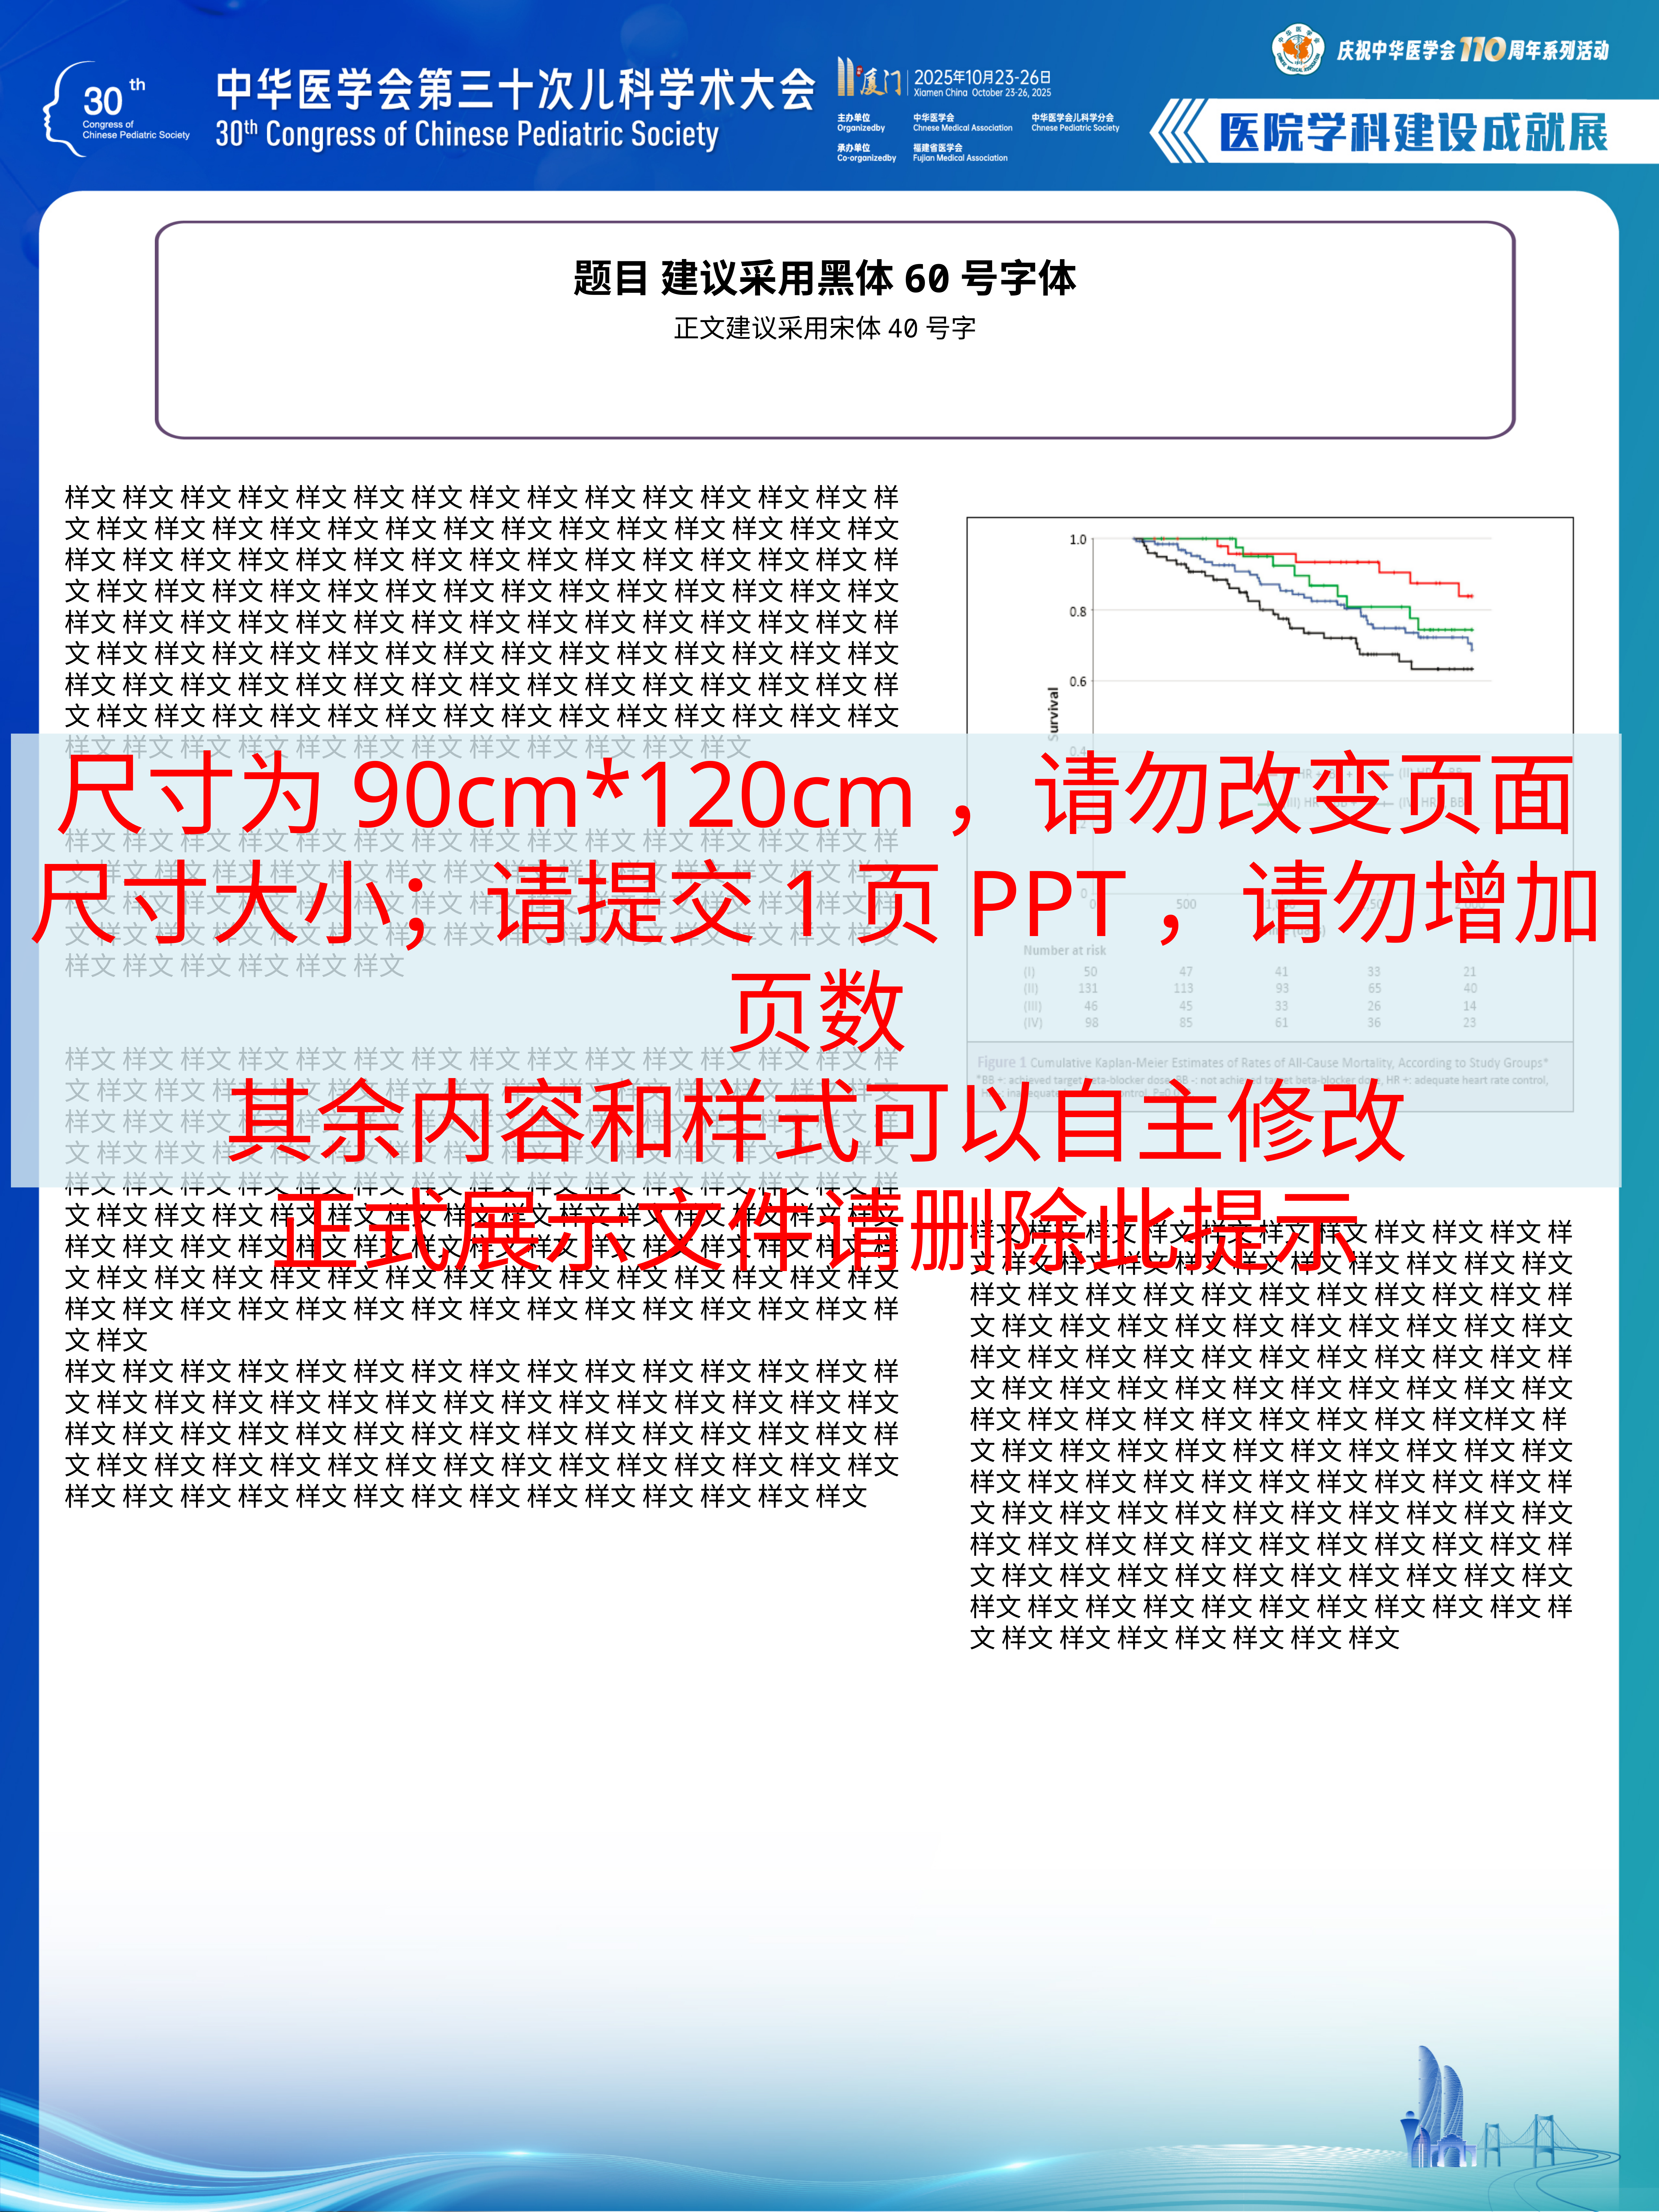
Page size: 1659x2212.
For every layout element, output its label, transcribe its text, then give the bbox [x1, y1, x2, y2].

text_box 样文 样文 样文 样文 样文 样文 样文 样文 样文 样文 样文 样文 样文 样文 样文 样文 样文 样文 样文 样文 样文 样文 样文 样文 样文 样文 样文 样文 样文 样文 样文 样文 样文 样文 样文 样文 样文 样文 样文 样文 样文 样文 样文 样文 样文 样文 样文 样文 样文 样文 样文 样文 样文 样文 样文 样文 样文 样文 样文 样文 样文 样文 样文样文 样文 样文 样文 样文 样文 样文 样文 样文样文 样文 样文 样文 样文 样文 样文 样文 样文 样文 样文 样文 样文 样文 样文 样文 样文 样文 样文 样文 样文 样文 样文 样文 样文 样文 样文 样文 样文 样文 样文 样文 样文 样文 样文 样文 样文 样文 样文 样文 样文 样文 样文 样文 样文 样文 样文 样文 样文 样文 样文 样文 样文 样文 样文 样文 样文 样文 样文 样文 样文 样文 样文 样文 样文 样文 样文 样文 样文 样文 样文 样文 [958, 1188, 1602, 1690]
text_box 样文 样文 样文 样文 样文 样文 样文 样文 样文 样文 样文 样文 样文 样文 样文 样文 样文 样文 样文 样文 样文 样文 样文 样文 样文 样文 样文 样文 样文 样文 样文 样文 样文 样文 样文 样文 样文 样文 样文 样文 样文 样文 样文 样文 样文 样文 样文 样文 样文 样文 样文 样文 样文 样文 样文 样文 样文 样文 样文 样文 样文 样文 样文 样文 样文 样文 样文 样文 样文 样文 样文 样文 样文 样文 样文 样文 样文 样文 样文 样文 样文 样文 样文 样文 样文 样文 样文 样文 样文 样文 样文 样文 样文 样文 样文 样文 样文 样文 样文 样文 样文 样文 样文 样文 样文 样文 样文 样文 样文 样文 样文 样文 样文 样文 样文 样文 样文 样文 样文 样文 样文 样文 样文 样文 样文 样文 样文 样文 样文 样文 样文 样文 样文 样文 样文 样文 样文 样文 样文 样文 样文 样文 样文 样文 样文 样文 样文 样文 样文 样文 样文 样文 样文 样文 样文 样文 样文 样文 样文 样文 样文 样文 样文 样文 样文 样文 样文 样文 样文 样文 样文 样文 样文 样文 样文 样文 样文 样文 样文 样文 样文 样文 样文 样文 样文 样文 样文 样文 样文 样文 样文 样文 样文 样文 样文 样文 样文 样文 样文 样文 样文 样文 样文 样文 样文 样文 样文 样文 样文 样文 样文 样文 样文 样文 样文 样文 样文 样文 样文 样文 样文 样文 样文 样文 样文 样文 样文 样文 样文 样文 样文 样文 样文 样文 样文 样文 样文 样文 样文 样文 样文 样文 样文 样文 样文 样文 样文 样文 样文 样文 样文 样文 样文 样文 样文 样文 样文 样文 样文 样文 样文 样文 样文 样文 样文 样文 样文 样文 样文 样文 样文 样文 样文 样文 样文 样文 样文 样文 样文 样文 样文 样文 样文 样文 样文 样文 样文 样文 样文 样文 样文 样文 样文 样文 样文 样文 样文 样文 样文 样文 样文 样文 样文 样文 样文 样文 样文 样文 样文 样文 样文 样文 样文 样文 样文 样文 样文 样文 样文 样文 样文 样文 样文 样文 样文 样文 样文 样文 样文 样文 样文 样文 样文 样文 样文 样文 样文 样文 样文 样文 样文 样文 样文 样文 样文 样文 样文 样文 样文 样文 样文 样文 样文 样文 样文 样文 样文 样文 样文 样文 样文 样文 样文 样文 样文 样文 样文 样文 样文 样文 样文 样文 样文 样文 样文 样文 样文 样文 样文 样文 样文 样文 样文 样文 样文 样文 样文 样文 样文 样文 样文 样文 样文 样文 样文 样文 [53, 475, 932, 733]
picture [0, 0, 1659, 2212]
text_box 样文 样文 样文 样文 样文 样文 样文 样文 样文 样文 样文 样文 样文 样文 样文 样文 样文 样文 样文 样文 样文 样文 样文 样文 样文 样文 样文 样文 样文 样文 样文 样文 样文 样文 样文 样文 样文 样文 样文 样文 样文 样文 样文 样文 样文 样文 样文 样文 样文 样文 样文 样文 样文 样文 样文 样文 样文 样文 样文 样文 样文 样文 样文 样文 样文 样文 样文 样文 样文 样文 样文 样文 样文 样文 样文 样文 样文 样文 样文 样文 样文 样文 样文 样文 样文 样文 样文 样文 样文 样文 样文 样文 样文 样文 样文 样文 样文 样文 样文 样文 样文 样文 样文 样文 样文 样文 样文 样文 样文 样文 样文 样文 样文 样文 样文 样文 样文 样文 样文 样文 样文 样文 样文 样文 样文 样文 样文 样文 样文 样文 样文 样文 样文 样文 样文 样文 样文 样文 样文 样文 样文 样文 样文 样文 样文 样文 样文 样文 样文 样文 样文 样文 样文 样文 样文 样文 样文 样文 样文 样文 样文 样文 样文 样文 样文 样文 样文 样文 样文 样文 样文 样文 样文 样文 样文 样文 样文 样文 样文 样文 样文 样文 样文 样文 样文 样文 样文 样文 样文 样文 样文 样文 样文 样文 样文 样文 样文 样文 样文 样文 样文 样文 样文 样文 样文 样文 样文 样文 样文 样文 样文 样文 样文 样文 样文 样文 样文 样文 样文 样文 样文 样文 样文 样文 样文 样文 样文 样文 样文 样文 样文 样文 样文 样文 样文 样文 样文 样文 样文 样文 样文 样文 样文 样文 样文 样文 样文 样文 样文 样文 样文 样文 样文 样文 样文 样文 样文 样文 样文 样文 样文 样文 样文 样文 样文 样文 样文 样文 样文 样文 样文 样文 样文 样文 样文 样文 样文 样文 样文 样文 样文 样文 样文 样文 样文 样文 样文 样文 样文 样文 样文 样文 样文 样文 样文 样文 样文 样文 样文 样文 样文 样文 样文 样文 样文 样文 样文 样文 样文 样文 样文 样文 样文 样文 样文 样文 样文 样文 样文 样文 样文 样文 样文 样文 样文 样文 样文 样文 样文 样文 样文 样文 样文 样文 样文 样文 样文 样文 样文 样文 样文 样文 样文 样文 样文 样文 样文 样文 样文 样文 样文 样文 样文 样文 样文 样文 样文 样文 样文 样文 样文 样文 样文 样文 样文 样文 样文 样文 样文 样文 样文 样文 样文 样文 样文 样文 样文 样文 样文 样文 样文 样文 样文 样文 样文 样文 样文 样文 样文 样文 样文 样文 样文 样文 样文 样文 [53, 1188, 932, 1579]
text_box 尺寸为90cm*120cm，请勿改变页面尺寸大小；请提交1页PPT，请勿增加页数 其余内容和样式可以自主修改 正式展示文件请删除此提示 [11, 733, 1622, 1188]
